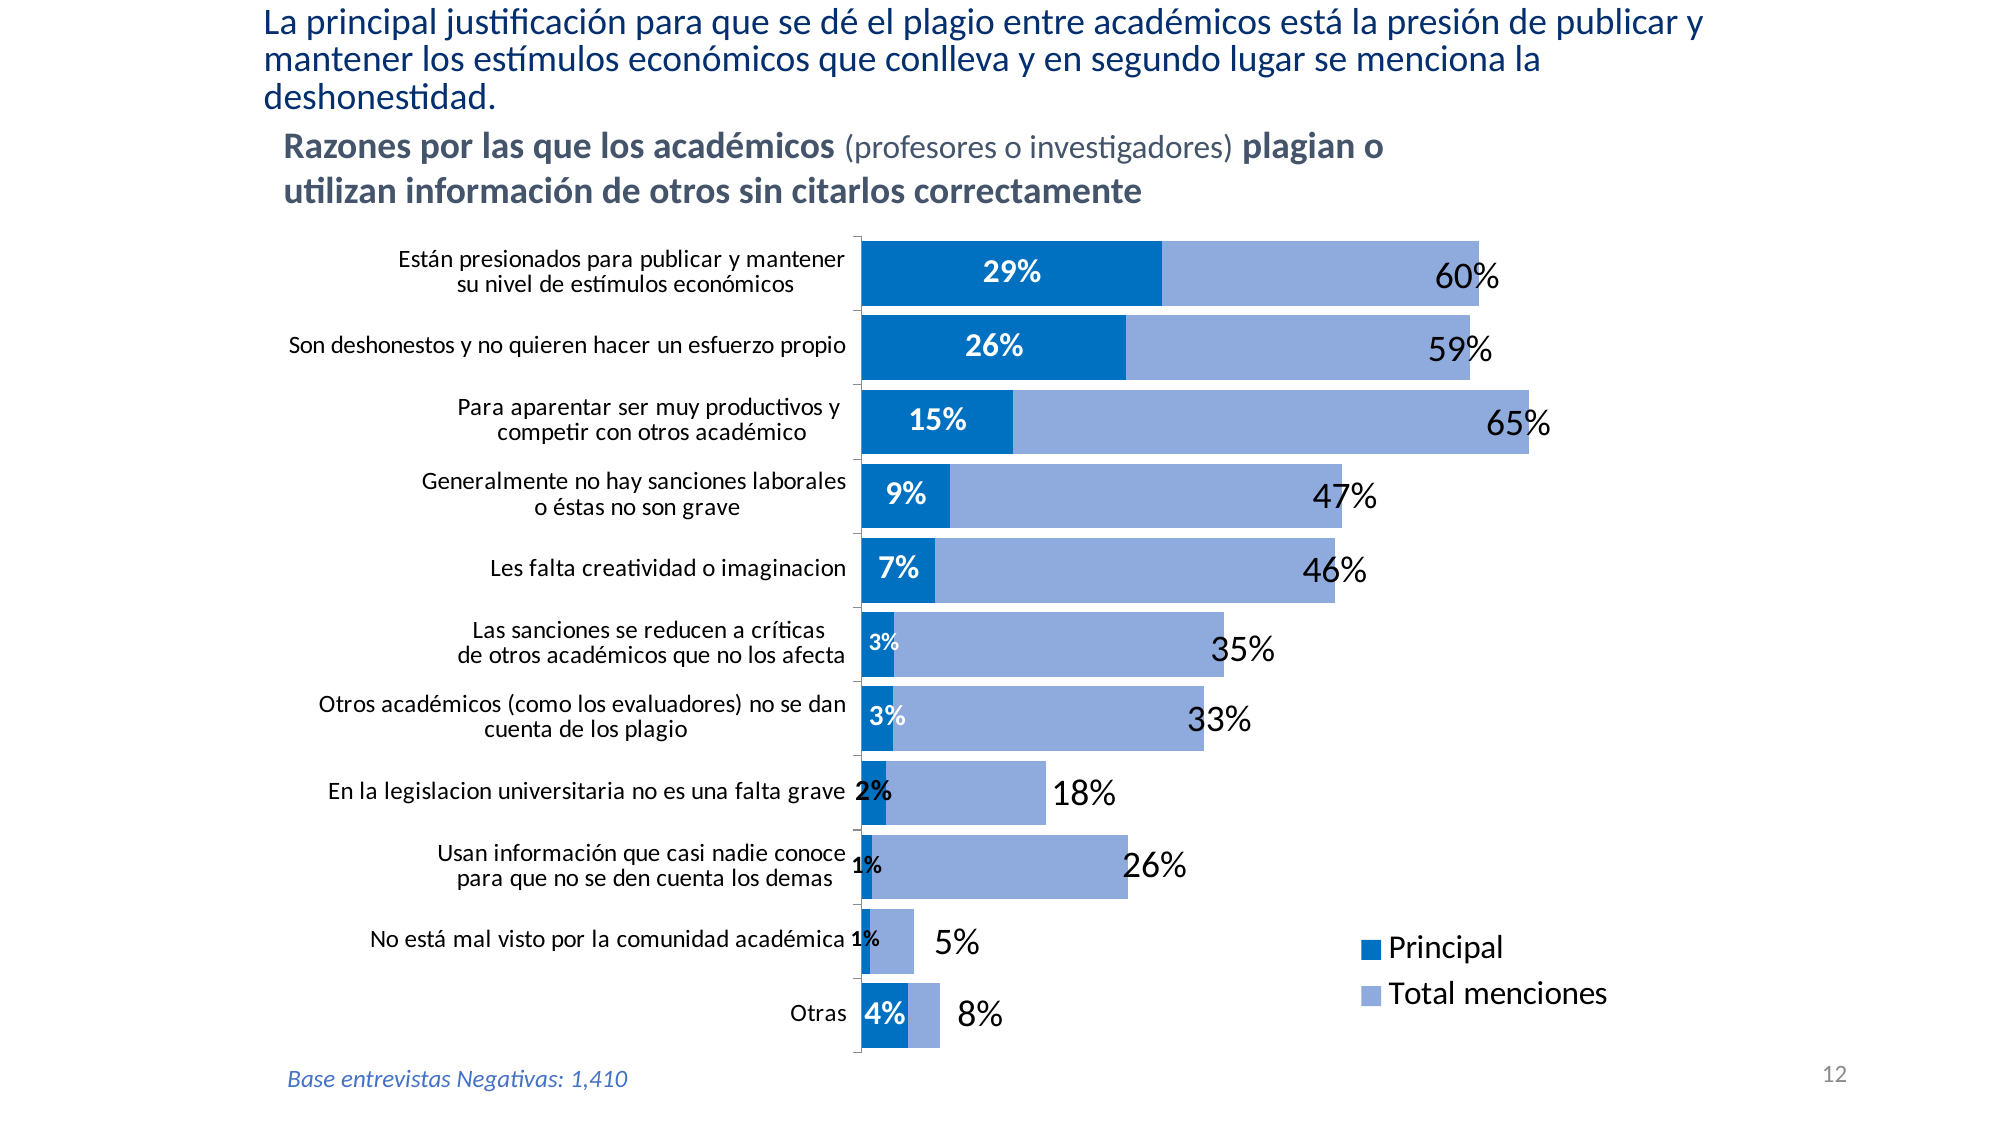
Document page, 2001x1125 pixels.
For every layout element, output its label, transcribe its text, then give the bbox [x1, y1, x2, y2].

text_box Razones por las que los académicos (profesores o investigadores) plagian o utilizan información de otros sin citarlos correctamente [268, 124, 1437, 213]
chart [259, 213, 1677, 1076]
text_box Base entrevistas Negativas: 1,410 [272, 1076, 746, 1100]
text_box La principal justificación para que se dé el plagio entre académicos está la presión de publicar y mantener los estímulos económicos que conlleva y en segundo lugar se menciona la deshonestidad. [248, 0, 1748, 124]
slide_number 12 [1412, 1042, 1863, 1103]
